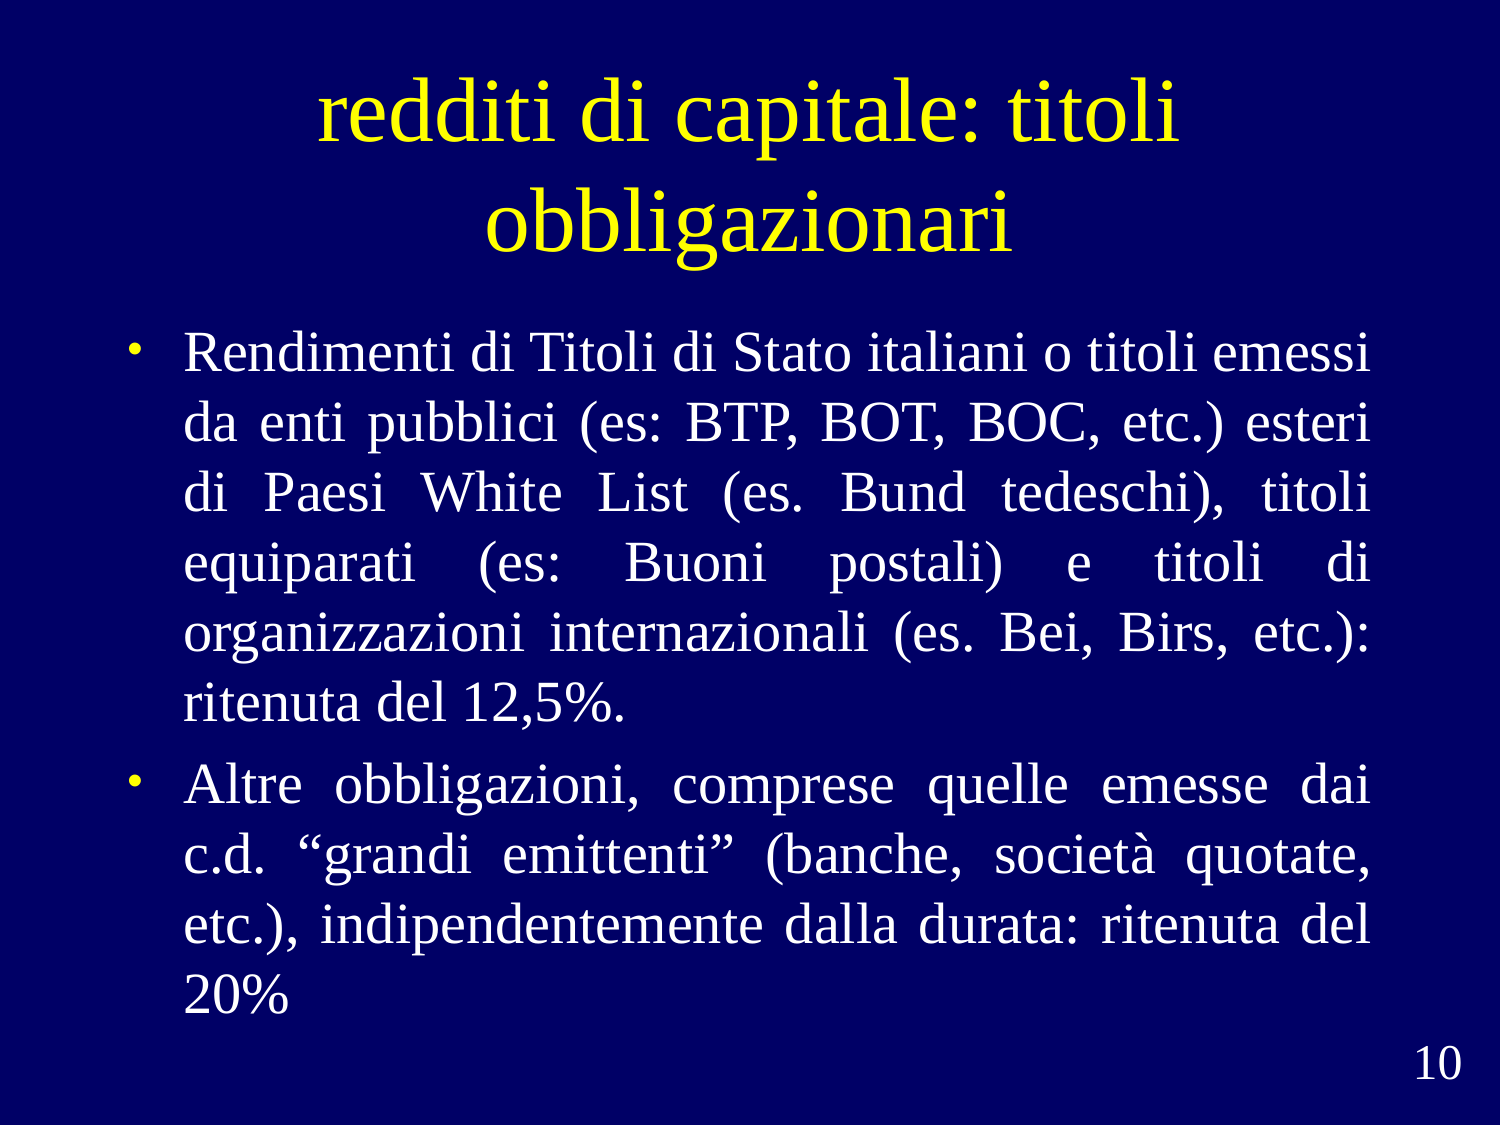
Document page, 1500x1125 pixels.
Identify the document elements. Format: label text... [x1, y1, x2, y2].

title redditi di capitale: titoli obbligazionari [111, 36, 1388, 268]
list Rendimenti di Titoli di Stato italiani o titoli emessi da enti pubblici (es: BTP, BOT, BOC, etc.) esteri di Paesi White List (es. Bund tedeschi), titoli equiparati (es: Buoni postali) e titoli di organizzazioni internazionali (es. Bei, Birs, etc.): ritenuta del 12,5%. Altre obbligazioni, comprese quelle emesse dai c.d. “grandi emittenti” (banche, società quotate, etc.), indipendentemente dalla durata: ritenuta del 20% [111, 268, 1388, 1009]
text_box 10 [1397, 1022, 1478, 1098]
